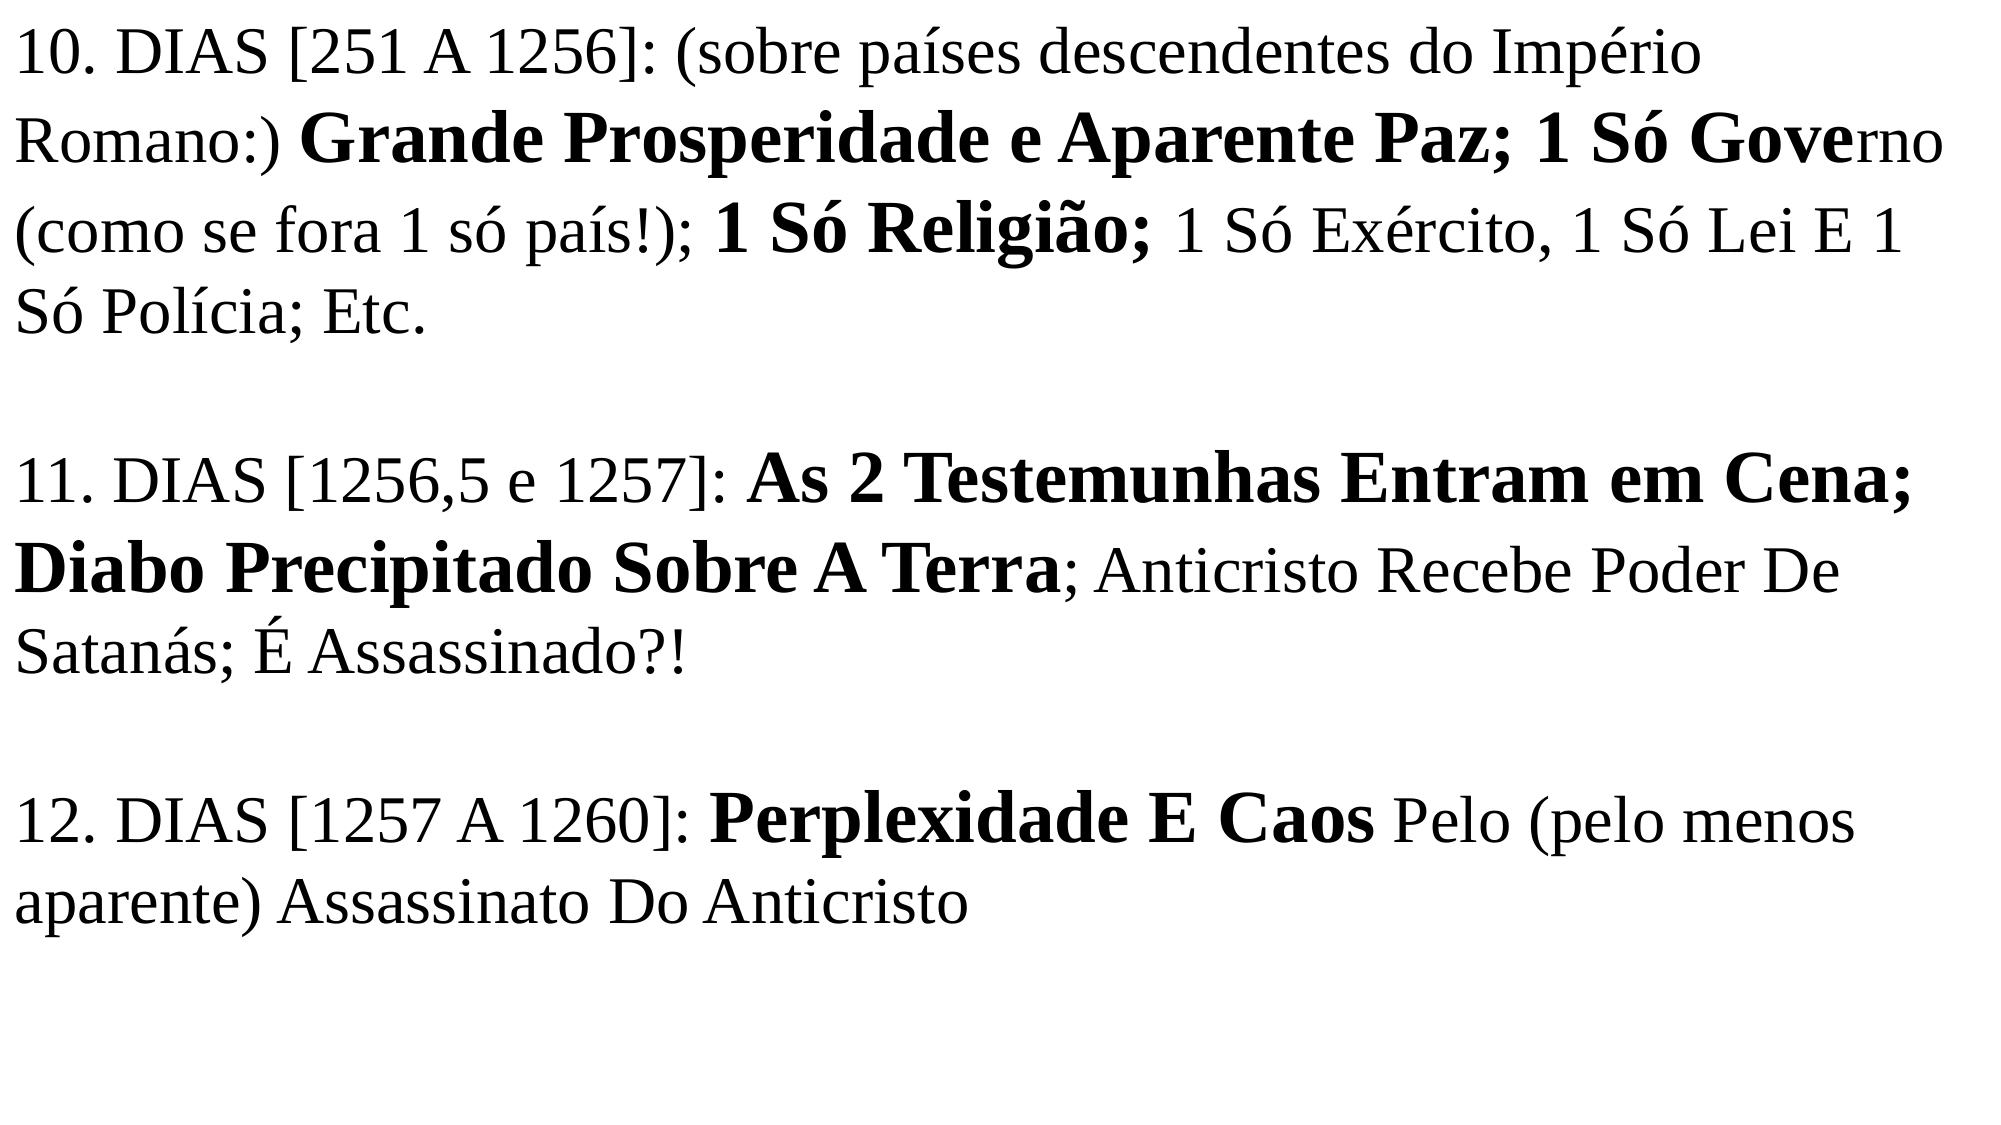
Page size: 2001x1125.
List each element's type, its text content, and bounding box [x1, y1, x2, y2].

text_box 10. DIAS [251 A 1256]: (sobre países descendentes do Império Romano:) Grande Prosperidade e Aparente Paz; 1 Só Governo (como se fora 1 só país!); 1 Só Religião; 1 Só Exército, 1 Só Lei E 1 Só Polícia; Etc. 11. DIAS [1256,5 e 1257]: As 2 Testemunhas Entram em Cena; Diabo Precipitado Sobre A Terra; Anticristo Recebe Poder De Satanás; É Assassinado?! 12. DIAS [1257 A 1260]: Perplexidade E Caos Pelo (pelo menos aparente) Assassinato Do Anticristo [0, 0, 2000, 1025]
